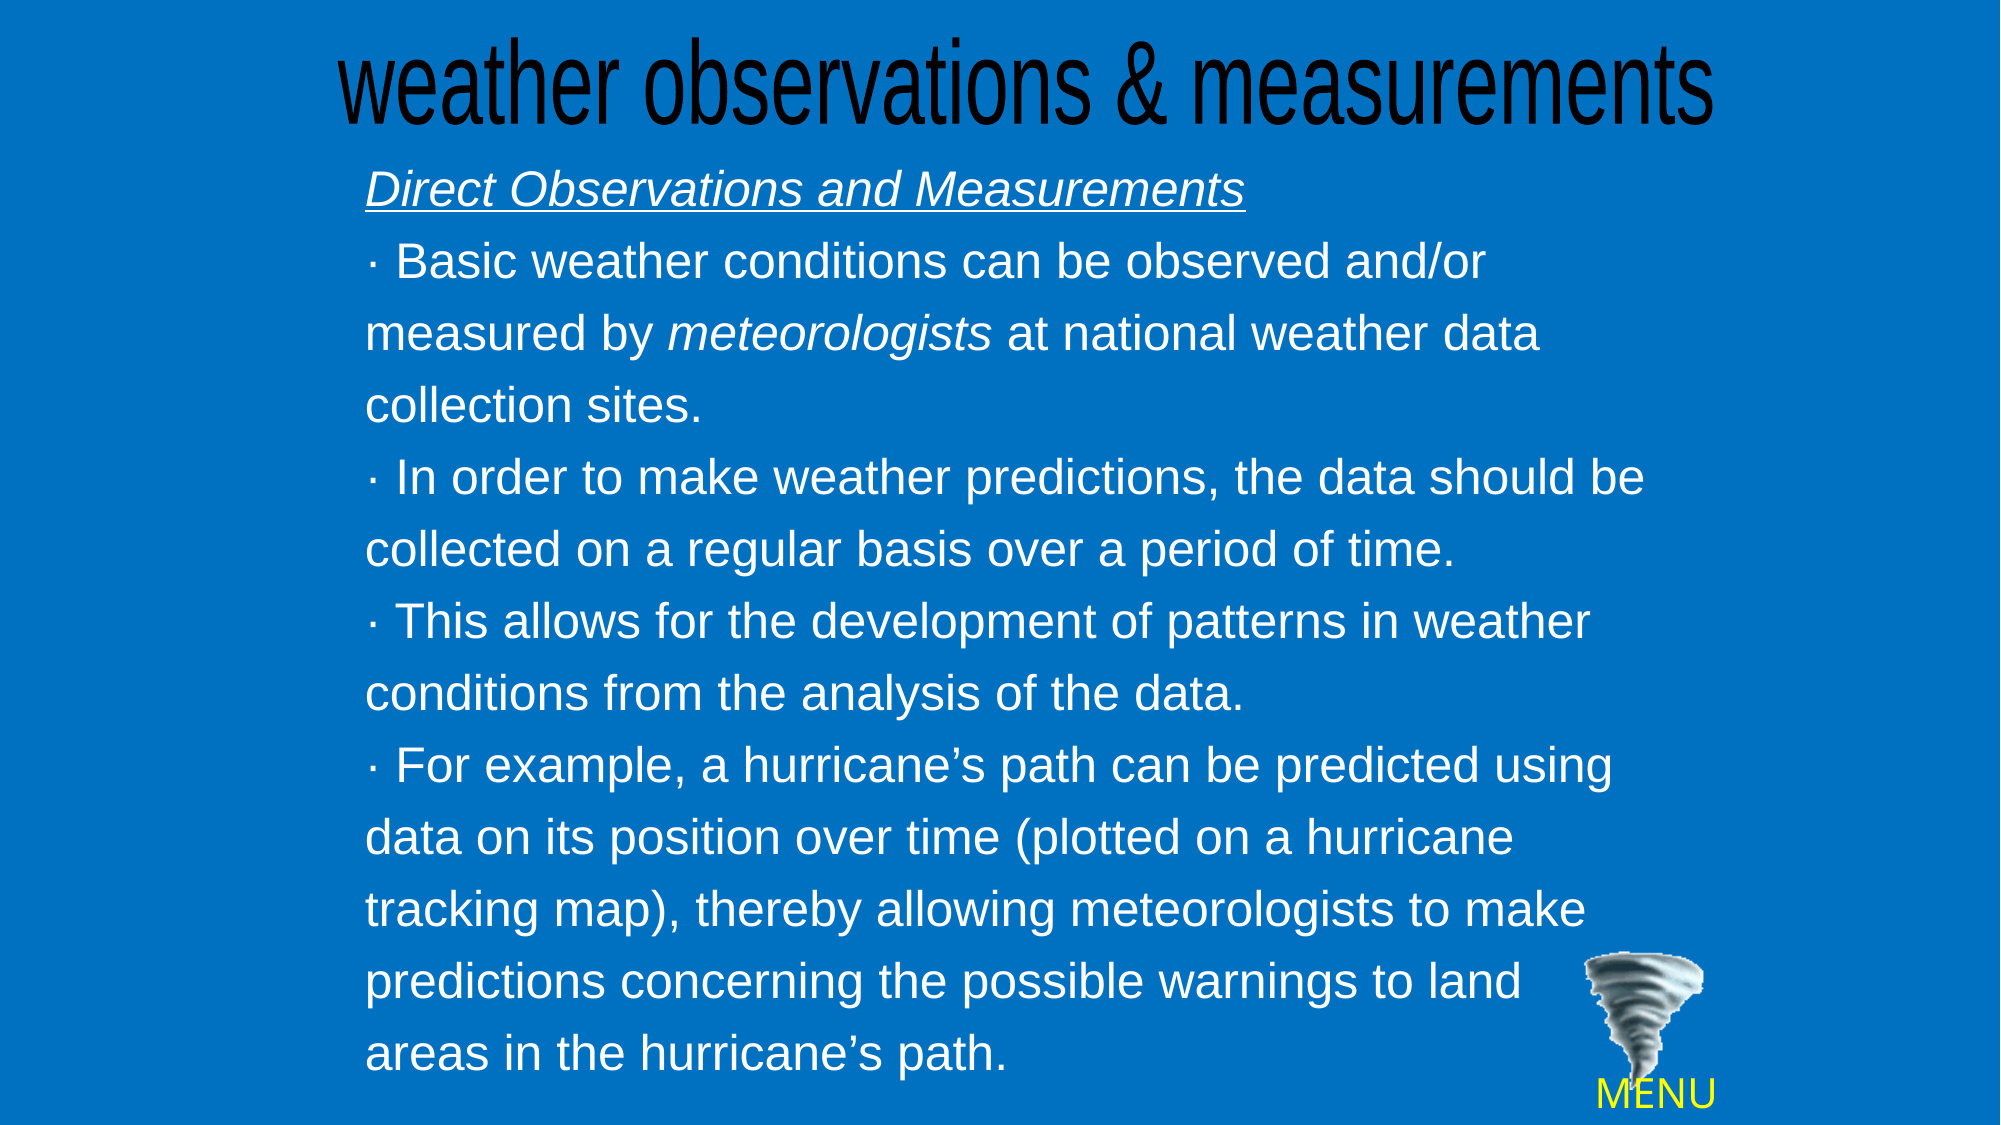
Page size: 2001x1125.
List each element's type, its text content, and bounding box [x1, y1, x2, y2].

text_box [1549, 947, 1751, 1125]
text_box Direct Observations and Measurements · Basic weather conditions can be observed and/or measured by meteorologists at national weather data collection sites. · In order to make weather predictions, the data should be collected on a regular basis over a period of time. · This allows for the development of patterns in weather conditions from the analysis of the data. · For example, a hurricane’s path can be predicted using data on its position over time (plotted on a hurricane tracking map), thereby allowing meteorologists to make predictions concerning the possible warnings to land areas in the hurricane’s path. [350, 137, 1675, 1089]
